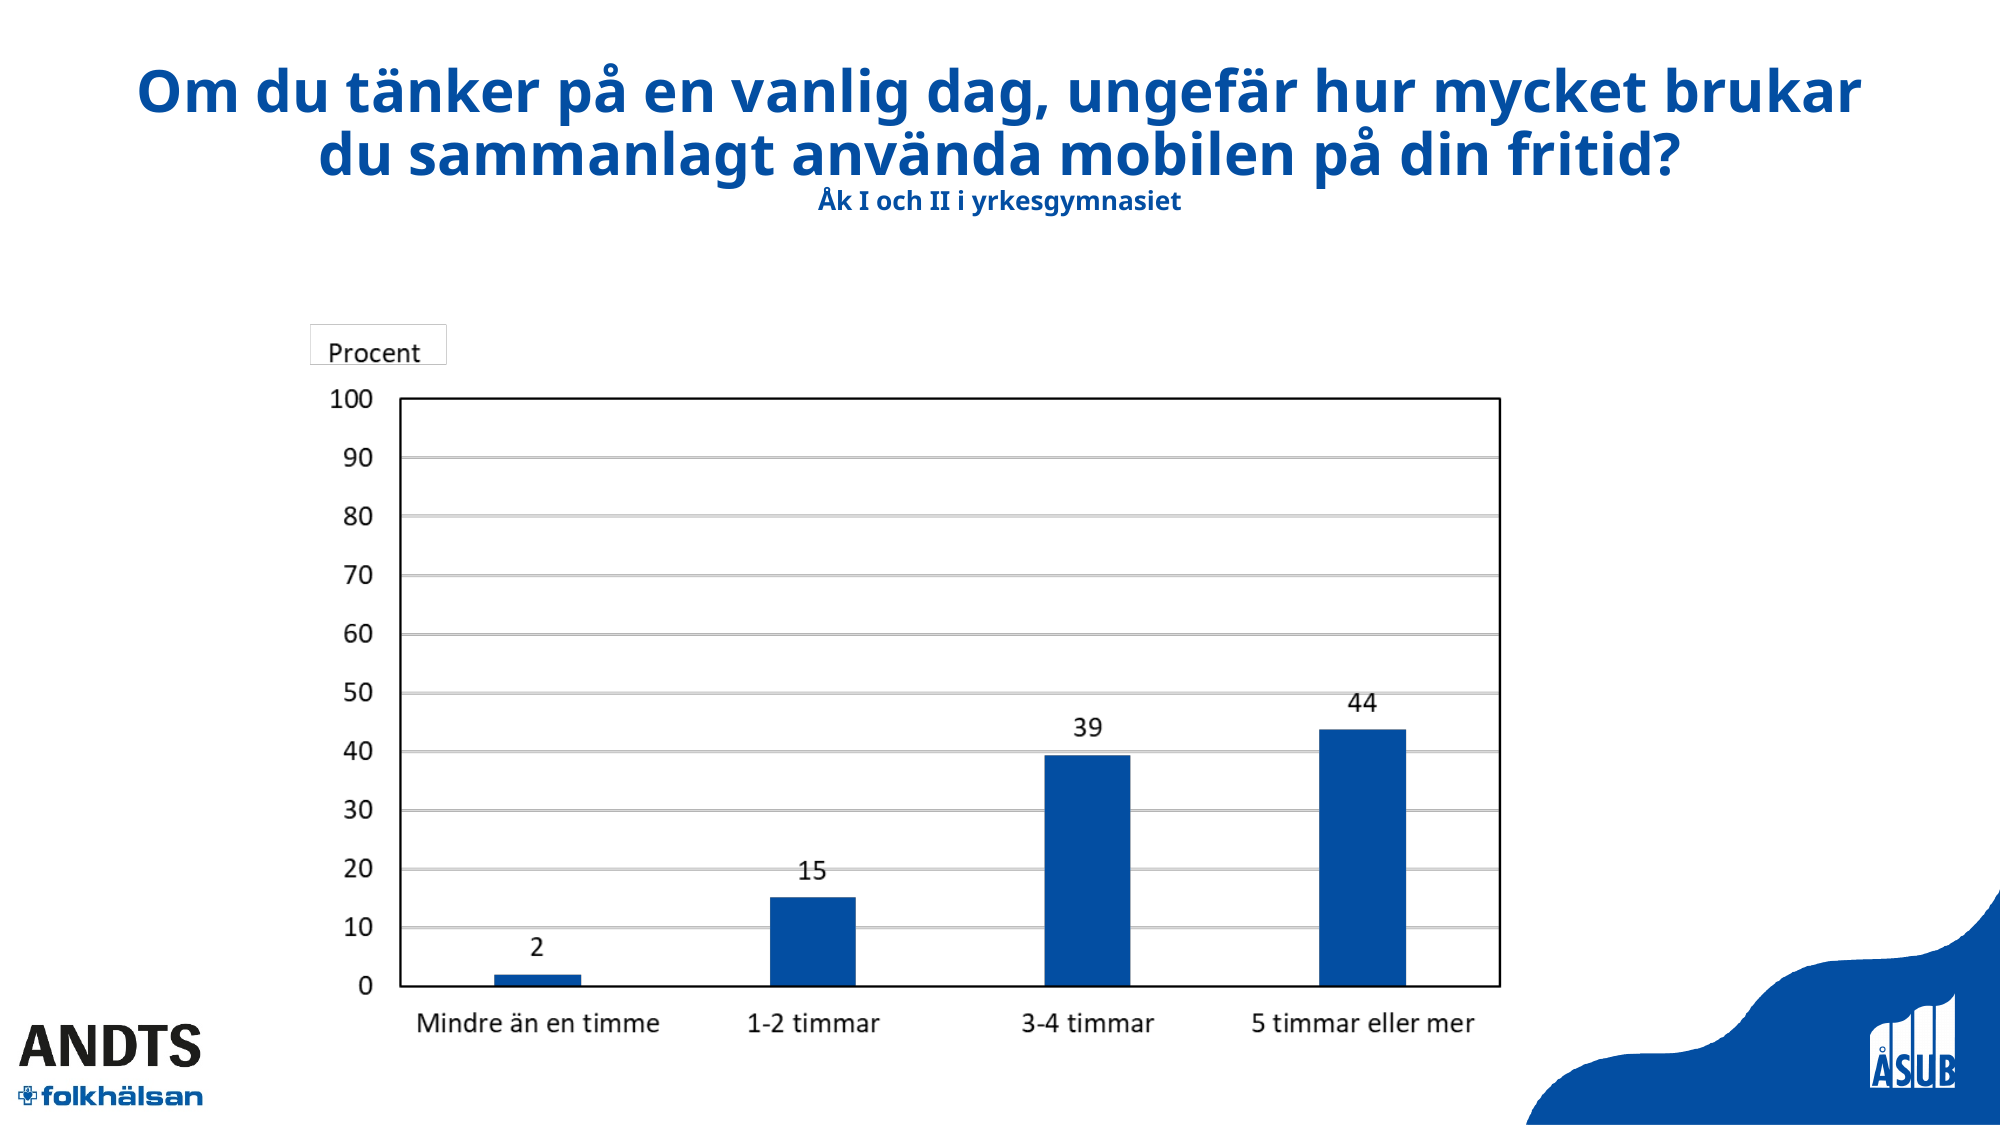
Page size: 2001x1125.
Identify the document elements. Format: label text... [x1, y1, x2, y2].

title Om du tänker på en vanlig dag, ungefär hur mycket brukar du sammanlagt använda mobilen på din fritid? Åk I och II i yrkesgymnasiet [79, 54, 1921, 226]
picture [0, 1001, 220, 1125]
picture [309, 306, 2000, 1125]
